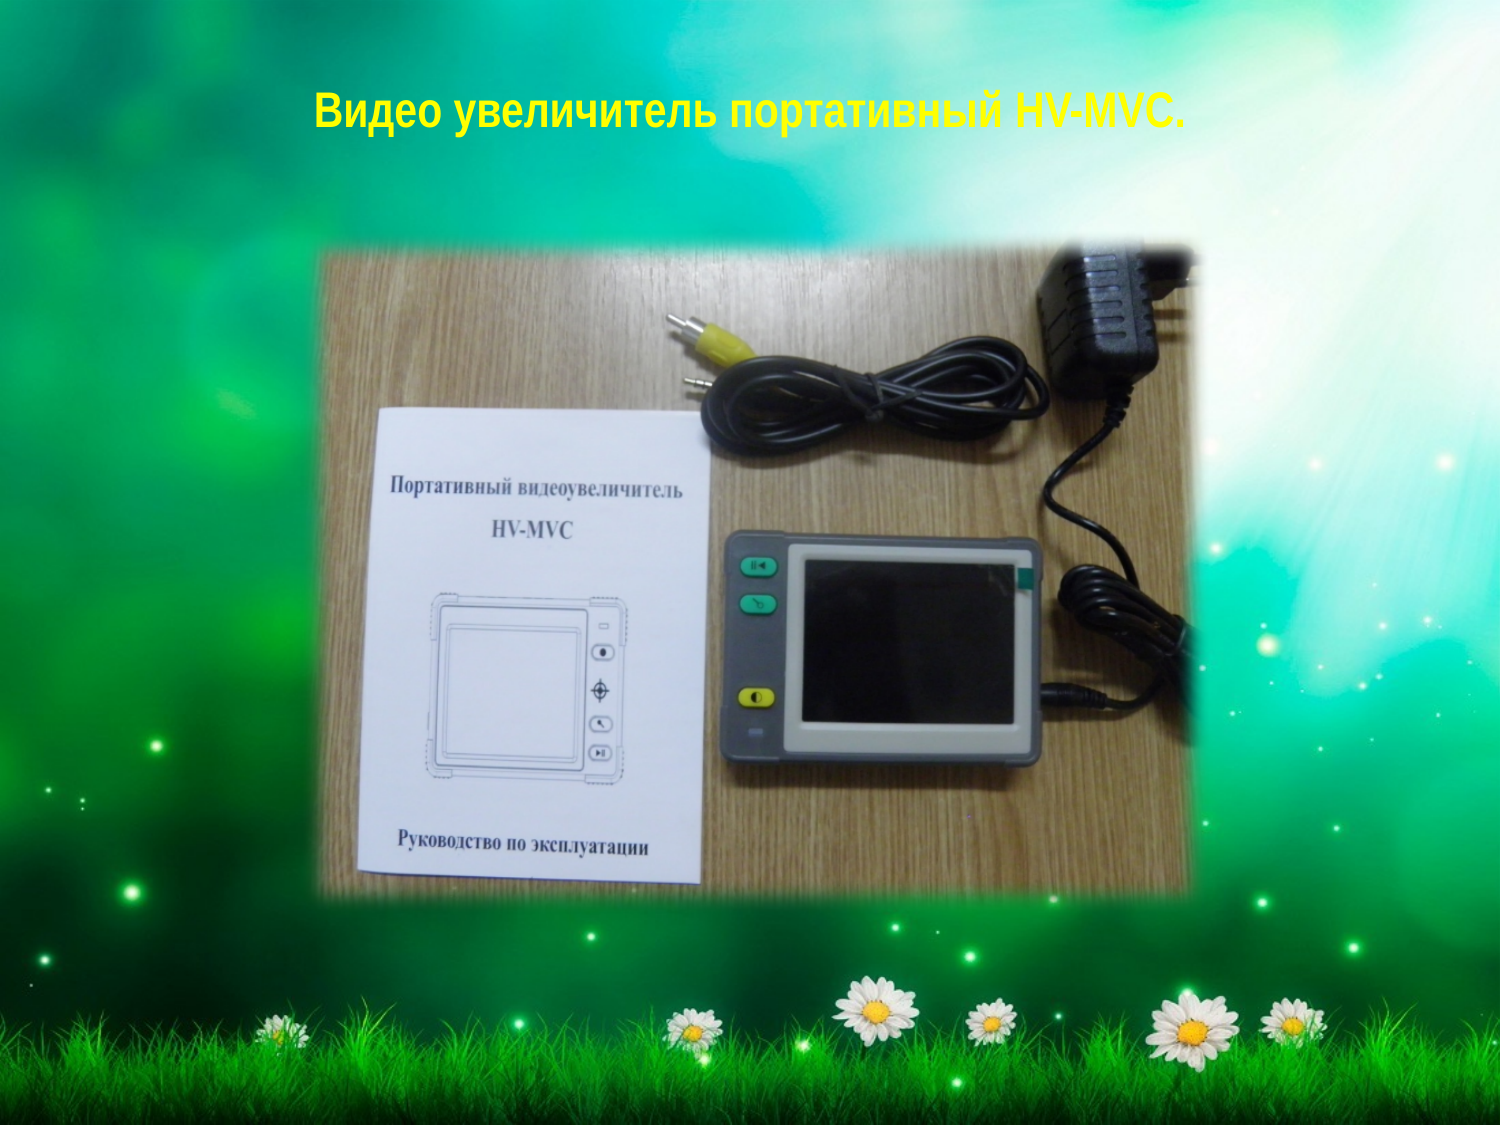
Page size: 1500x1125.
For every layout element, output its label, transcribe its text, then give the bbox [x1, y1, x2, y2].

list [300, 231, 1211, 915]
picture [0, 0, 1500, 1125]
title Видео увеличитель портативный HV-MVC. [75, 66, 1425, 149]
